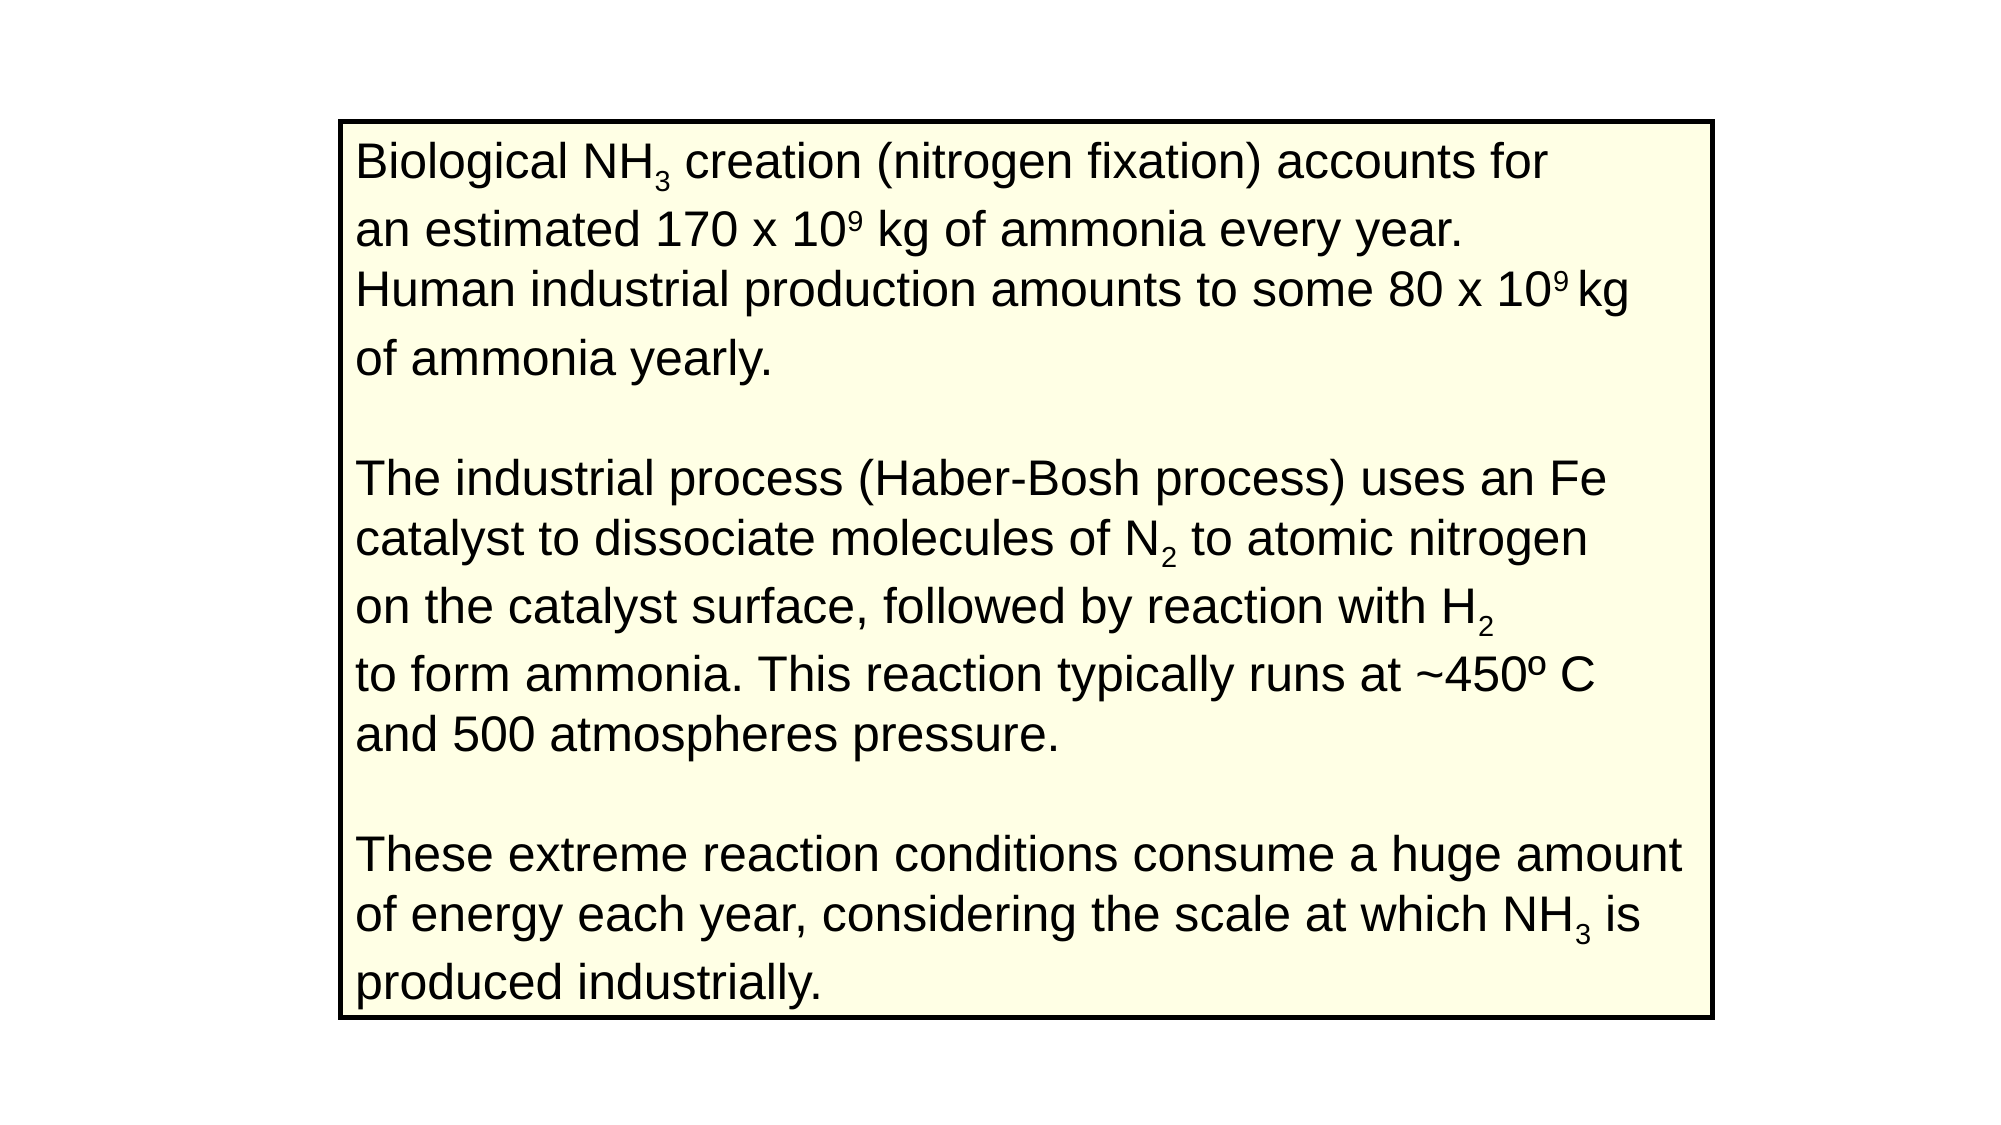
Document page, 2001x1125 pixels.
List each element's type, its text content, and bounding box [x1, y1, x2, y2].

text_box Biological NH3 creation (nitrogen fixation) accounts for an estimated 170 x 109 kg of ammonia every year. Human industrial production amounts to some 80 x 109 kg of ammonia yearly. The industrial process (Haber-Bosh process) uses an Fe catalyst to dissociate molecules of N2 to atomic nitrogen on the catalyst surface, followed by reaction with H2 to form ammonia. This reaction typically runs at ~450º C and 500 atmospheres pressure. These extreme reaction conditions consume a huge amount of energy each year, considering the scale at which NH3 is produced industrially. [340, 121, 1713, 1018]
